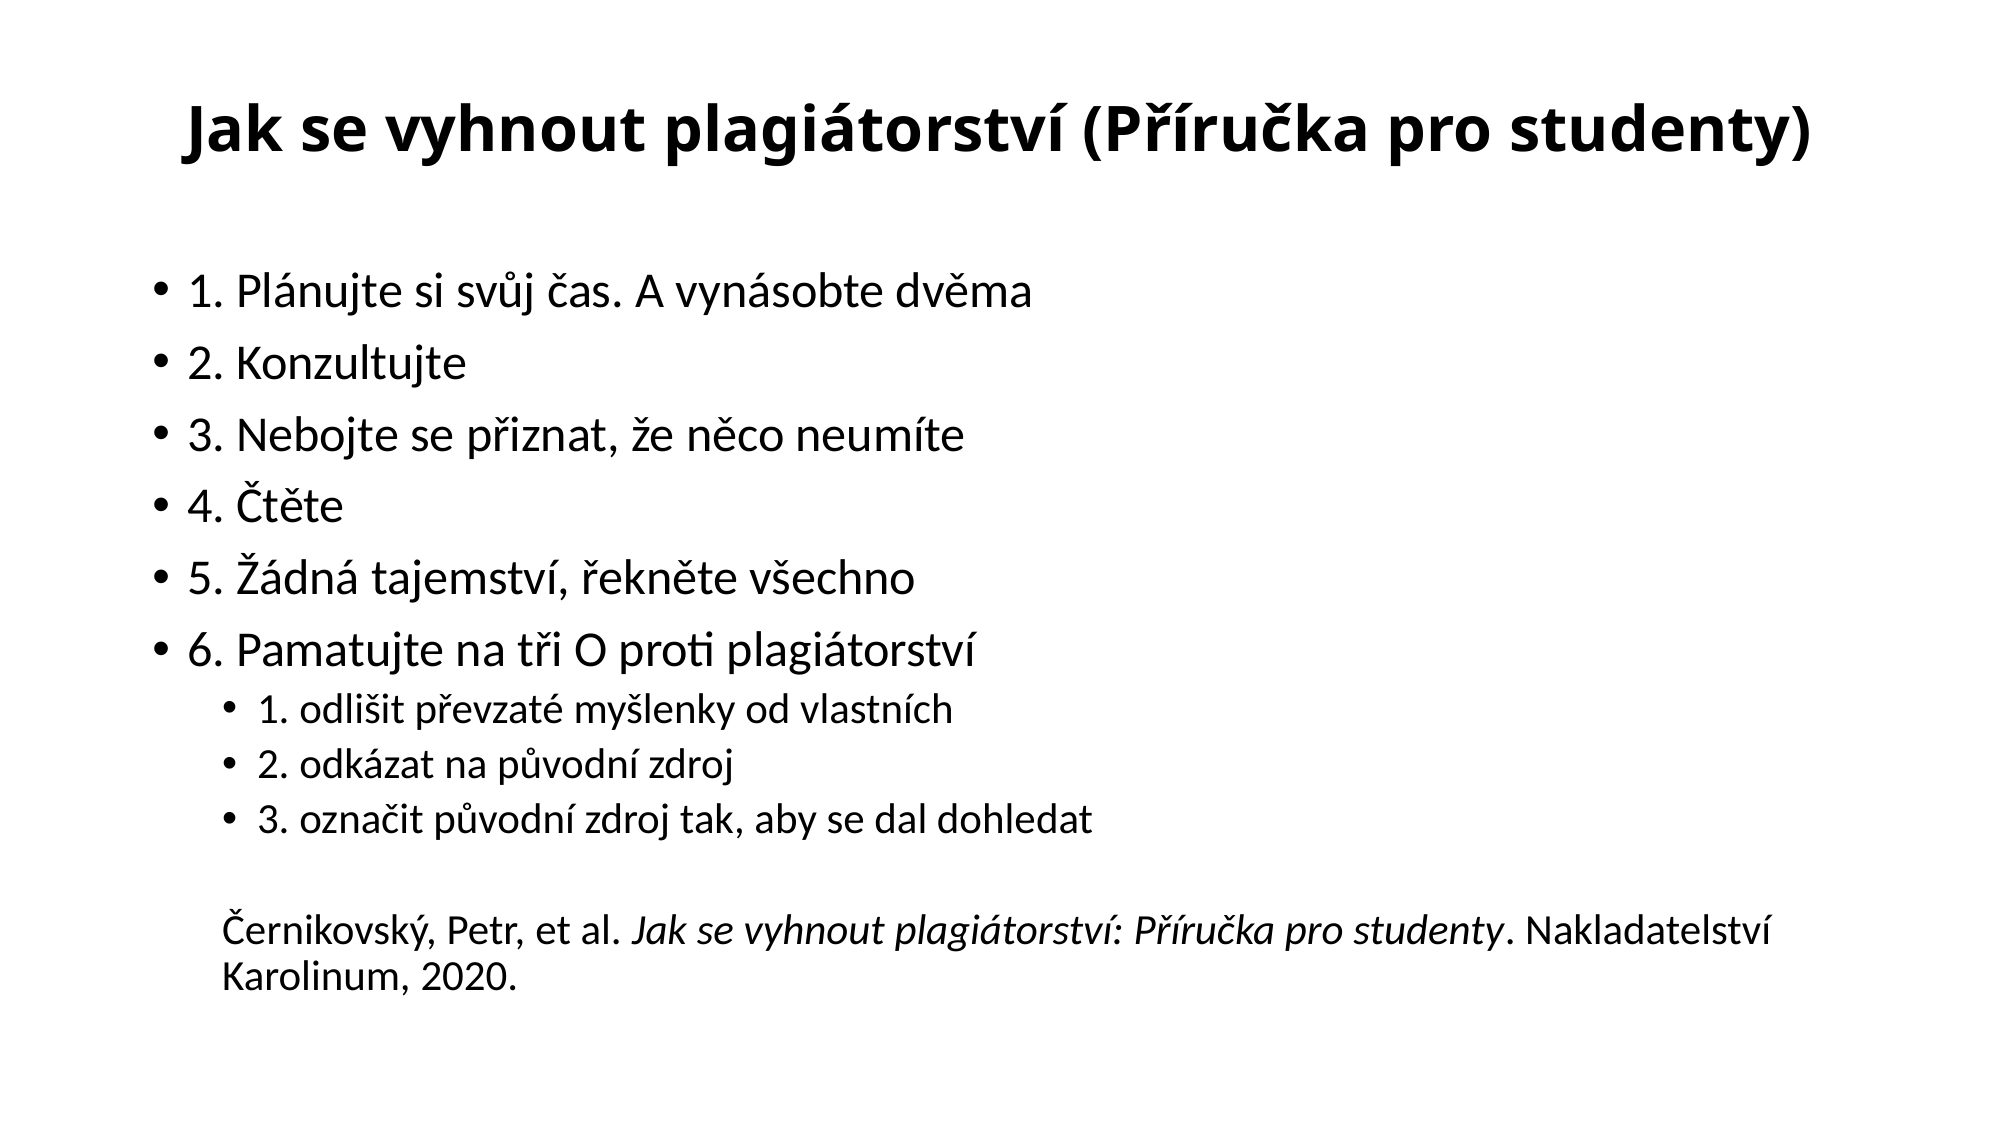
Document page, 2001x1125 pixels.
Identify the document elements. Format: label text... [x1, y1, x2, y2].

title Jak se vyhnout plagiátorství (Příručka pro studenty) [137, 59, 1863, 256]
list 1. Plánujte si svůj čas. A vynásobte dvěma 2. Konzultujte 3. Nebojte se přiznat, že něco neumíte 4. Čtěte 5. Žádná tajemství, řekněte všechno 6. Pamatujte na tři O proti plagiátorství 1. odlišit převzaté myšlenky od vlastních 2. odkázat na původní zdroj 3. označit původní zdroj tak, aby se dal dohledat Černikovský, Petr, et al. Jak se vyhnout plagiátorství: Příručka pro studenty. Nakladatelství Karolinum, 2020. [137, 256, 1863, 1014]
